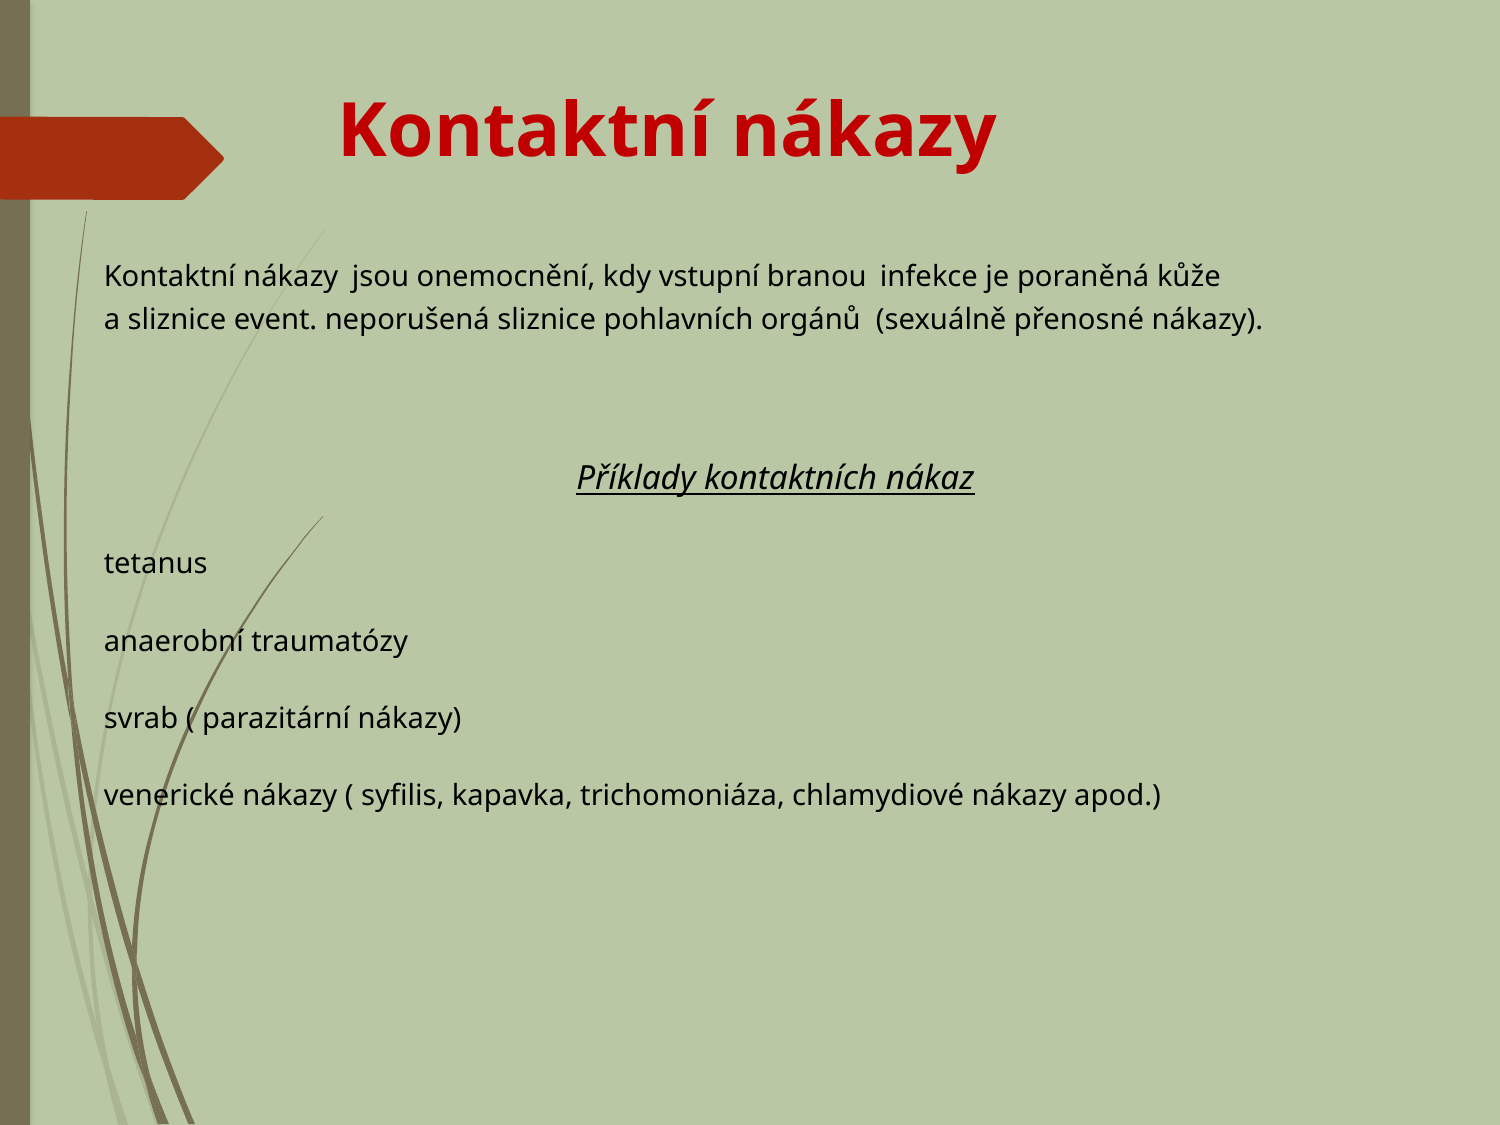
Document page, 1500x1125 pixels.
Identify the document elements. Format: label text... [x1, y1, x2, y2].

text_box Kontaktní nákazy [41, 19, 1317, 181]
text_box Kontaktní nákazy jsou onemocnění, kdy vstupní branou infekce je poraněná kůže a sliznice event. neporušená sliznice pohlavních orgánů (sexuálně přenosné nákazy). Příklady kontaktních nákaz tetanus anaerobní traumatózy svrab ( parazitární nákazy) venerické nákazy ( syfilis, kapavka, trichomoniáza, chlamydiové nákazy apod.) [88, 235, 1463, 1098]
